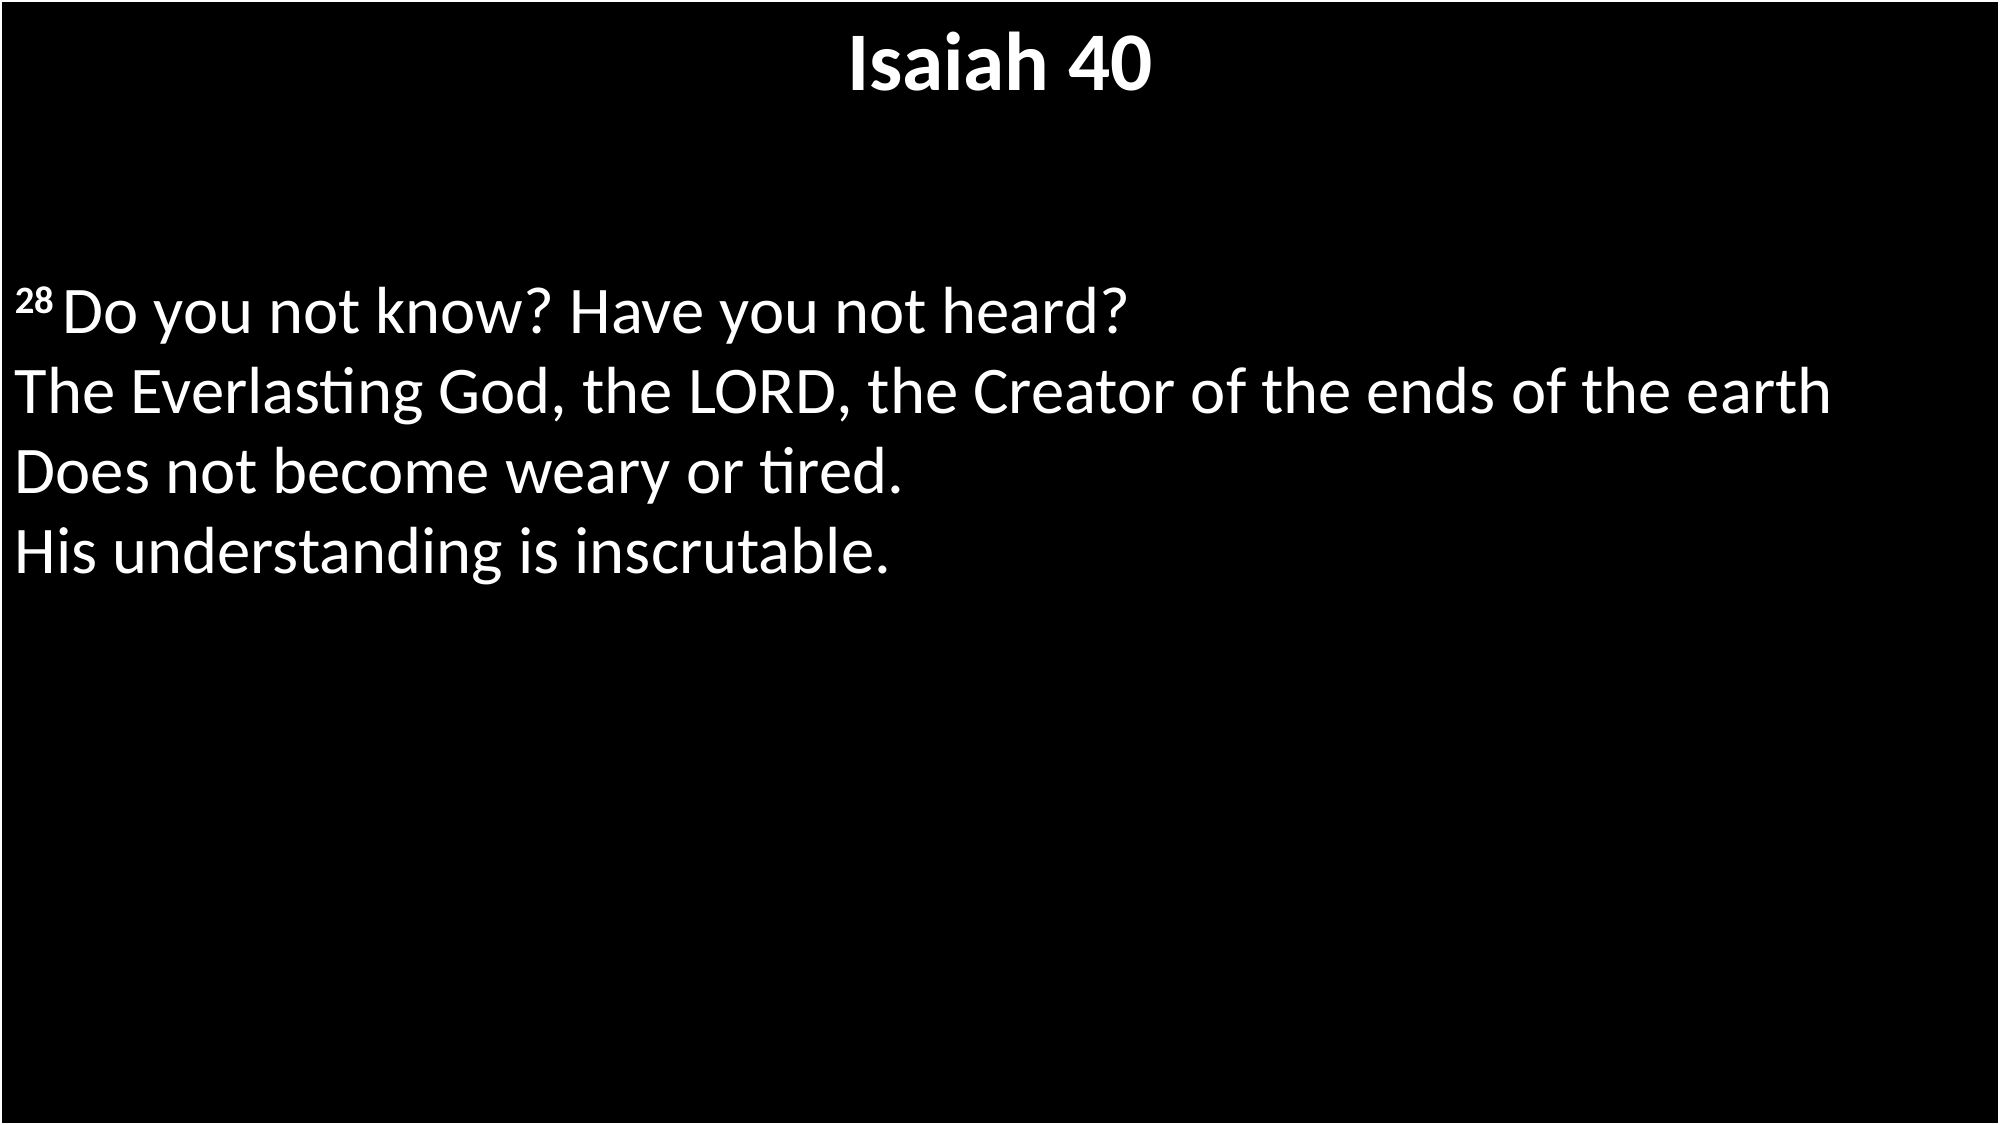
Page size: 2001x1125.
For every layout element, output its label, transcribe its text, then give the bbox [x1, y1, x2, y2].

text_box Isaiah 40 28 Do you not know? Have you not heard? The Everlasting God, the Lord, the Creator of the ends of the earth Does not become weary or tired. His understanding is inscrutable. [0, 0, 2000, 1125]
